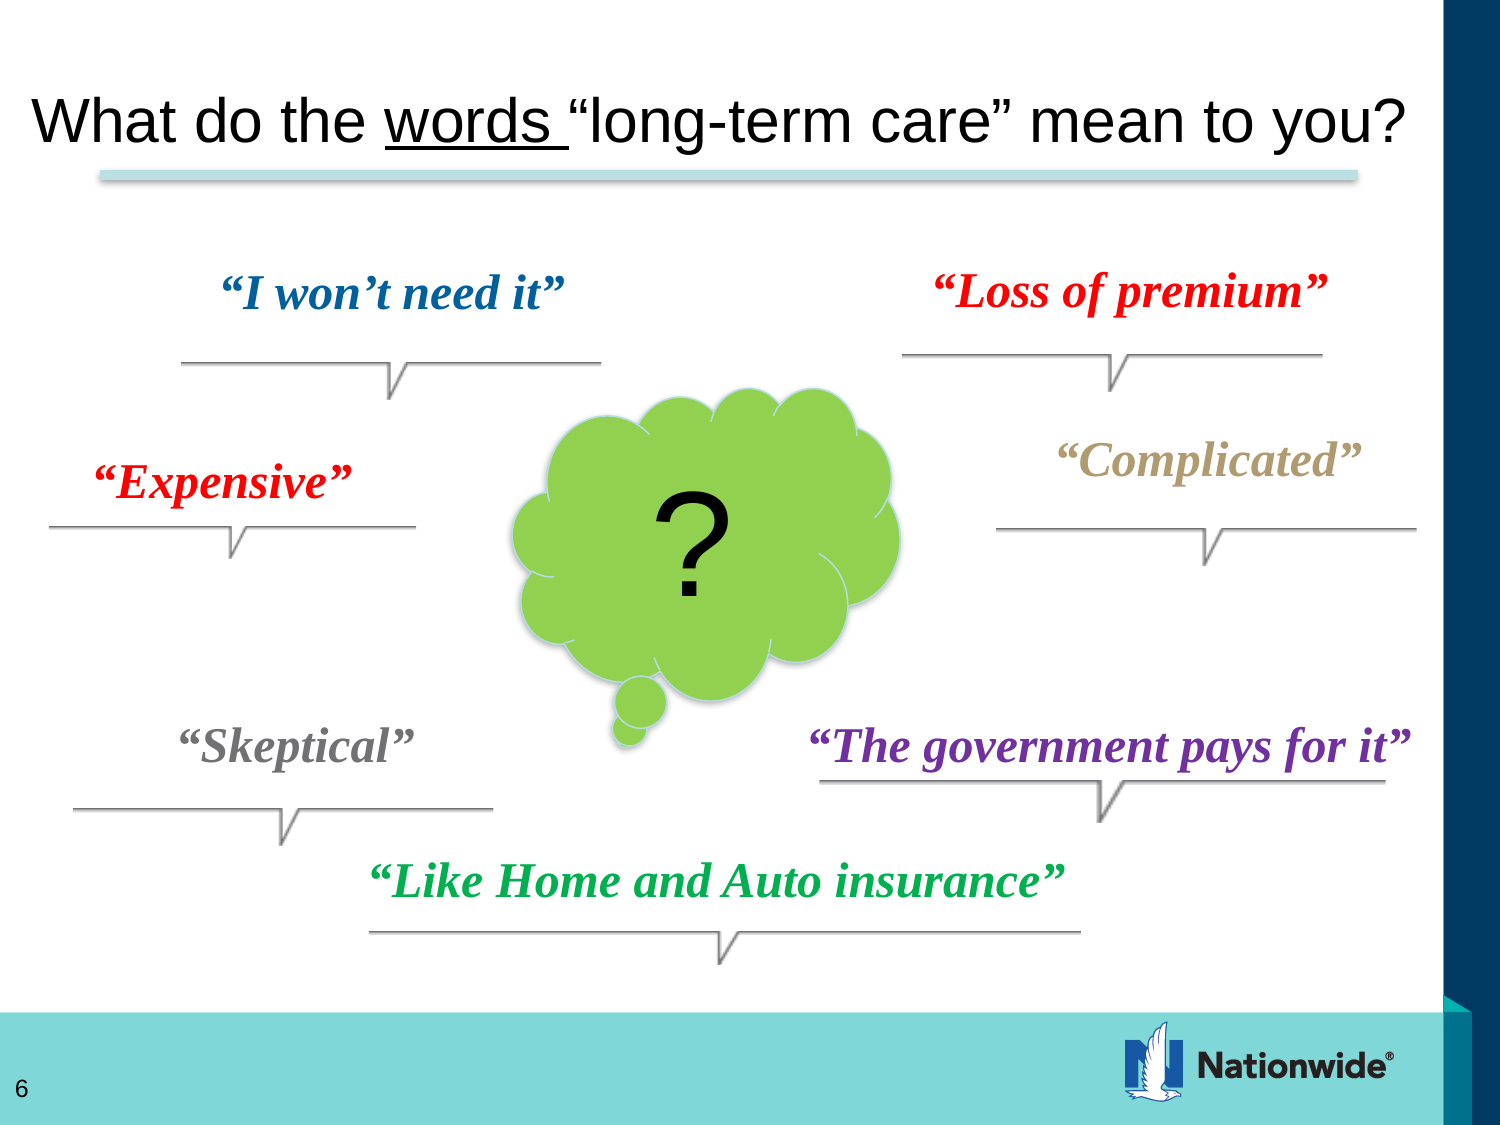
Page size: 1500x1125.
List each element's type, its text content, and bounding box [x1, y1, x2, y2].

title What do the words “long-term care” mean to you? [16, 72, 1442, 223]
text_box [0, 249, 1451, 966]
picture [0, 0, 1500, 1125]
text_box 6 [0, 1065, 100, 1125]
